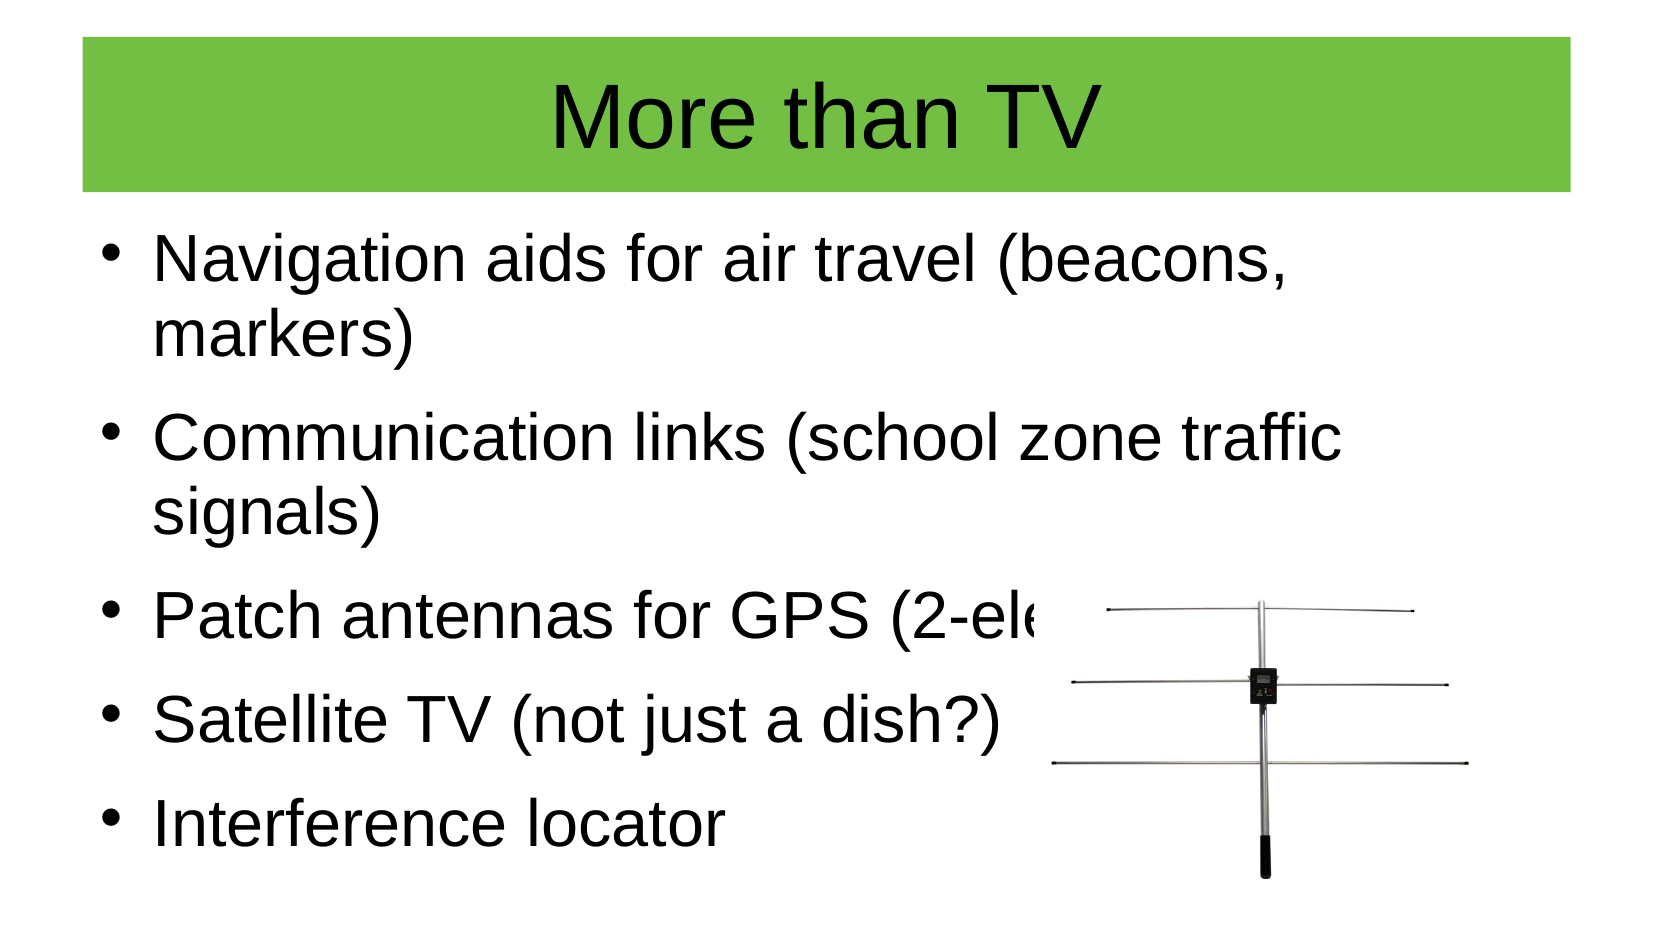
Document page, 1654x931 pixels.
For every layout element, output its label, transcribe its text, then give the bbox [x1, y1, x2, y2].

picture [1034, 569, 1476, 884]
title More than TV [82, 36, 1571, 193]
list Navigation aids for air travel (beacons, markers) Communication links (school zone traffic signals) Patch antennas for GPS (2-element!) Satellite TV (not just a dish?) Interference locator [82, 217, 1571, 706]
